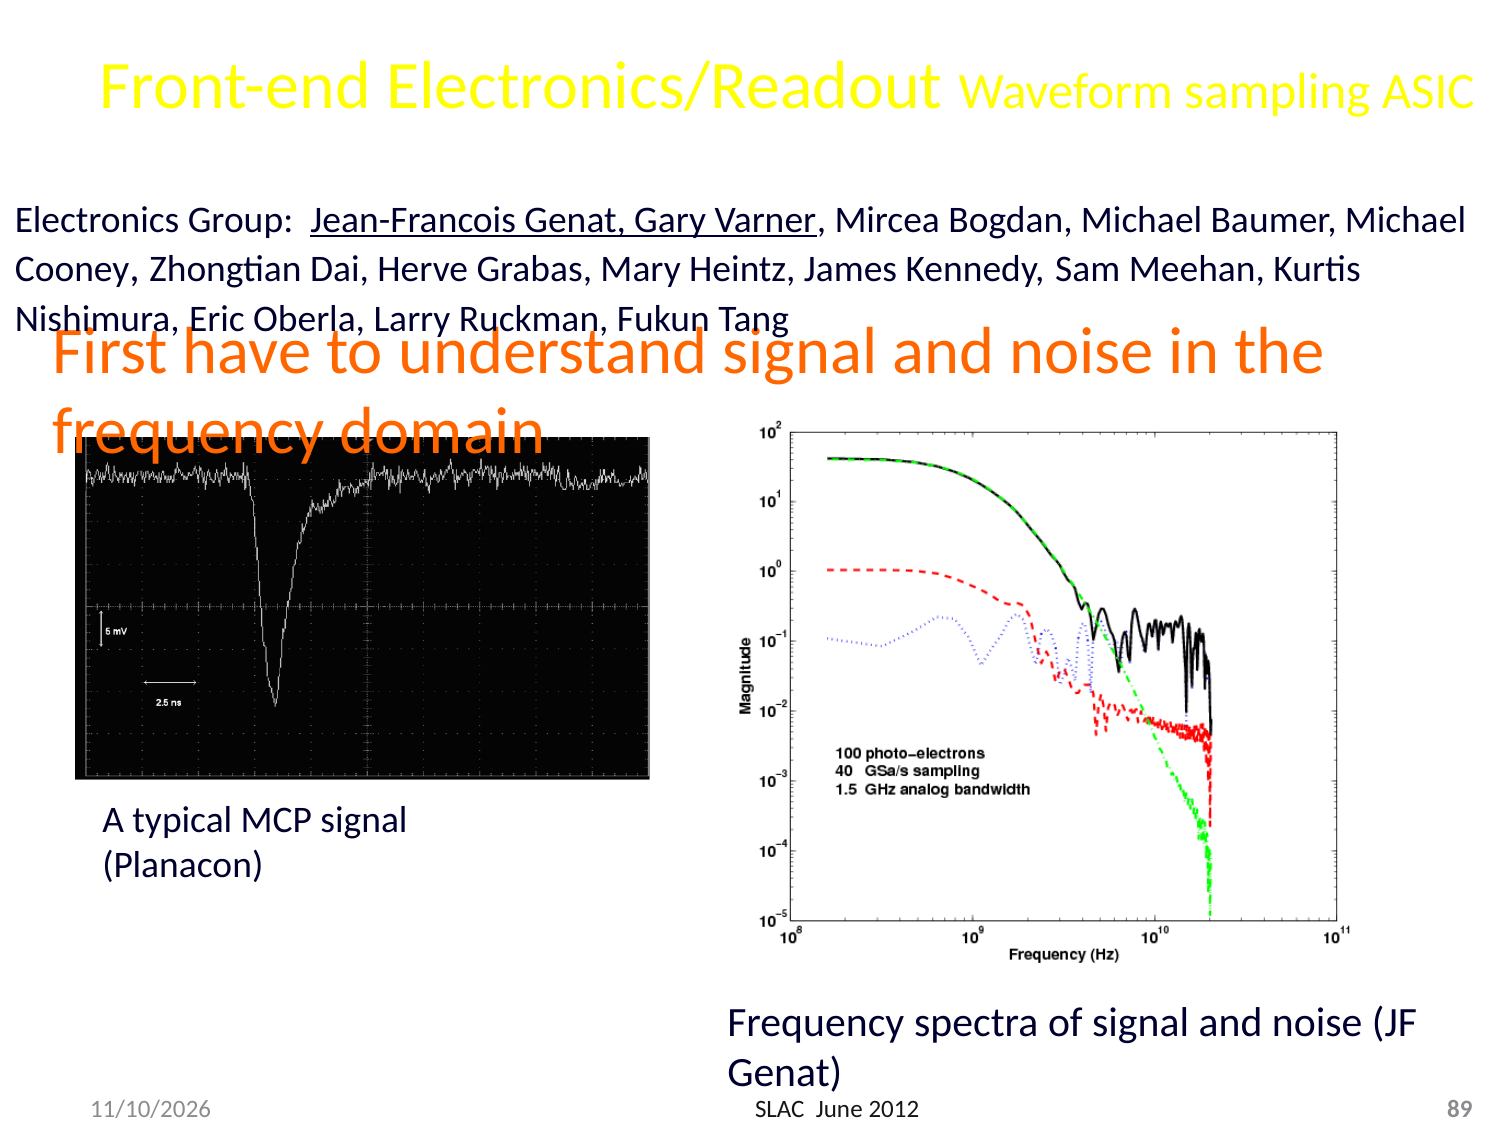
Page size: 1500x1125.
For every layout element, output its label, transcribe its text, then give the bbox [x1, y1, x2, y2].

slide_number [75, 1077, 425, 1125]
text_box First have to understand signal and noise in the frequency domain [37, 348, 1500, 475]
text_box A typical MCP signal (Planacon) [87, 788, 575, 893]
text_box Electronics Group: Jean-Francois Genat, Gary Varner, Mircea Bogdan, Michael Baumer, Michael Cooney, Zhongtian Dai, Herve Grabas, Mary Heintz, James Kennedy, Sam Meehan, Kurtis Nishimura, Eric Oberla, Larry Ruckman, Fukun Tang [0, 187, 1500, 348]
footer SLAC June 2012 [600, 1077, 1075, 1125]
slide_number 89 [1137, 1077, 1488, 1125]
picture [74, 437, 651, 780]
picture [699, 387, 1404, 988]
text_box Frequency spectra of signal and noise (JF Genat) [712, 987, 1438, 1103]
title Front-end Electronics/Readout Waveform sampling ASIC [75, 12, 1500, 150]
